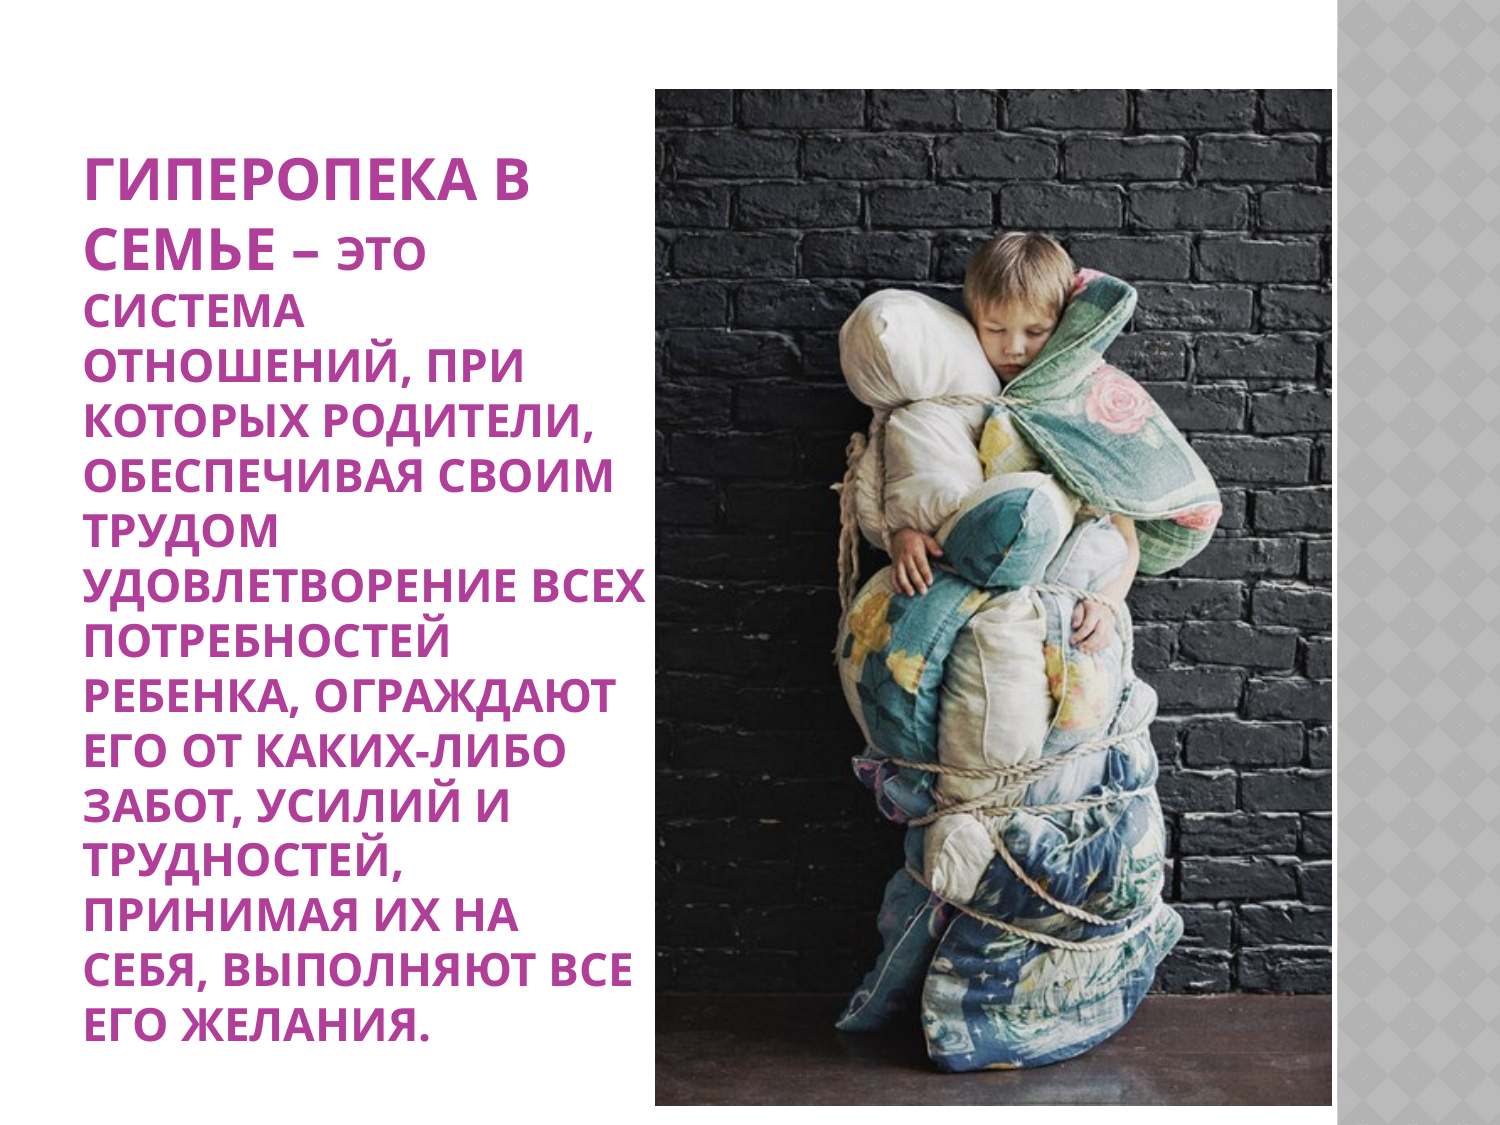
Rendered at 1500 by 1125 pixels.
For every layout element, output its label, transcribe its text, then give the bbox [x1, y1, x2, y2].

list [655, 89, 1332, 1106]
title Гиперопека в семье – это система отношений, при которых родители, обеспечивая своим трудом удовлетворение всех потребностей ребенка, ограждают его от каких-либо забот, усилий и трудностей, принимая их на себя, выполняют все его желания. [75, 52, 656, 1106]
